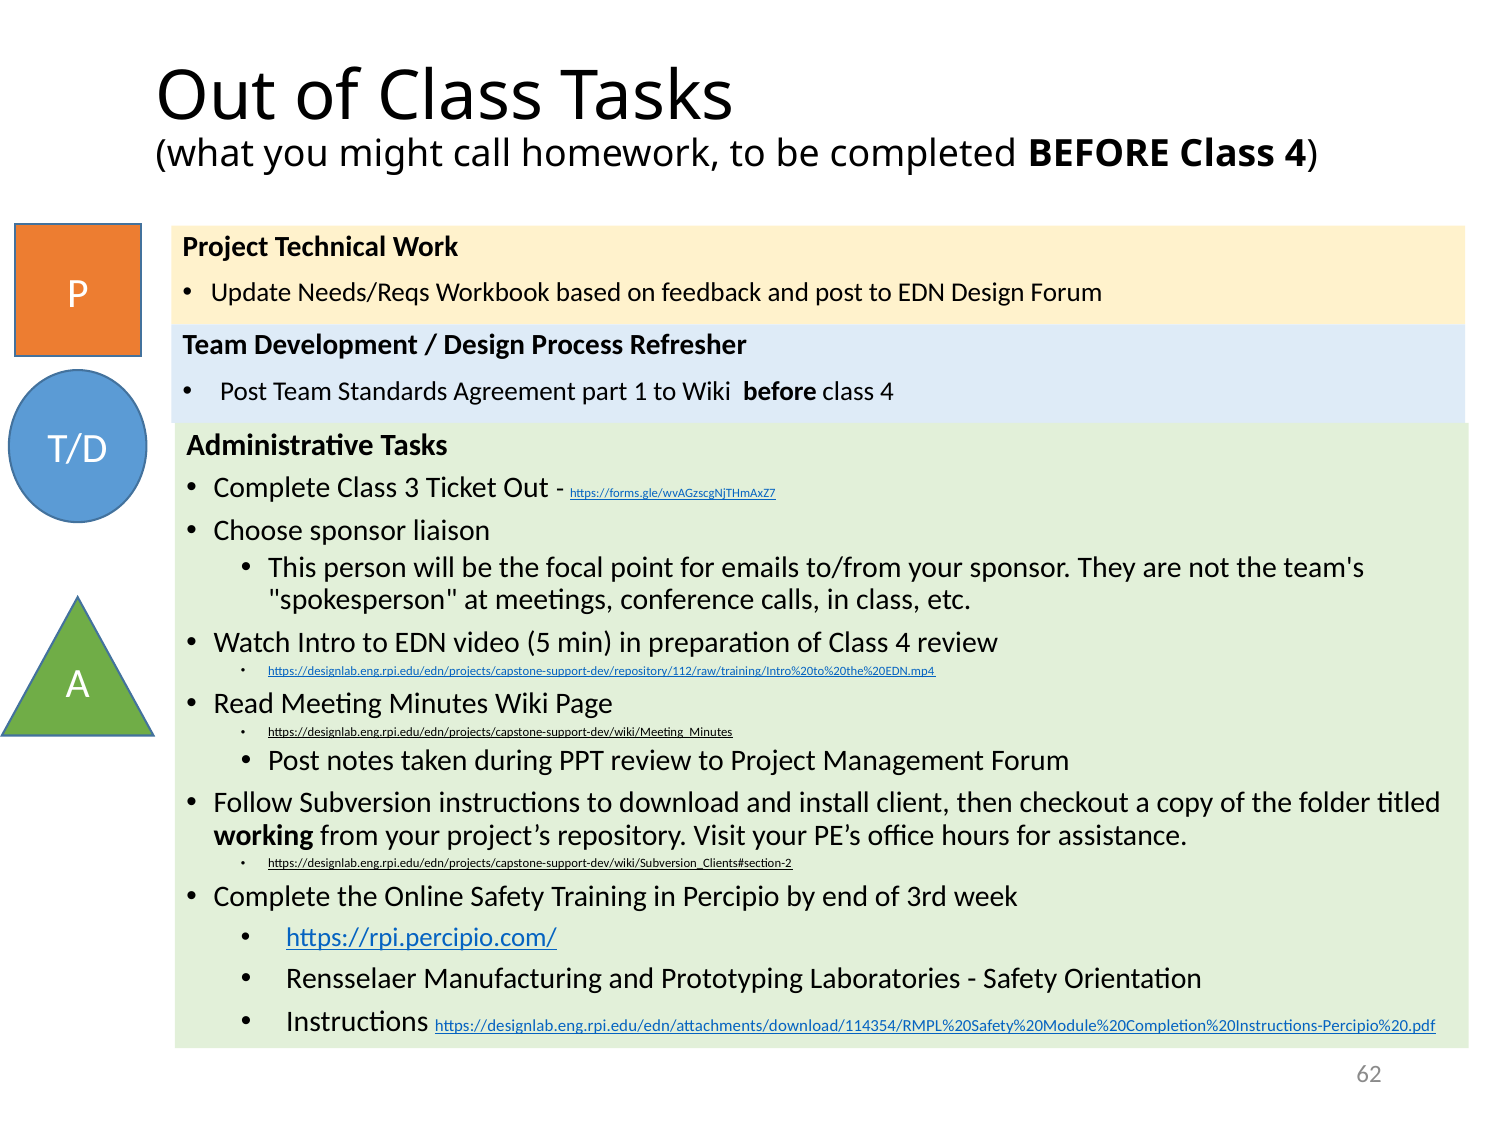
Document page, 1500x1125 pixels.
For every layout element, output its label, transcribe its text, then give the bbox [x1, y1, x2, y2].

text_box Administrative Tasks Complete Class 3 Ticket Out - https://forms.gle/wvAGzscgNjTHmAxZ7 Choose sponsor liaison This person will be the focal point for emails to/from your sponsor. They are not the team's "spokesperson" at meetings, conference calls, in class, etc. Watch Intro to EDN video (5 min) in preparation of Class 4 review https://designlab.eng.rpi.edu/edn/projects/capstone-support-dev/repository/112/raw/training/Intro%20to%20the%20EDN.mp4 Read Meeting Minutes Wiki Page https://designlab.eng.rpi.edu/edn/projects/capstone-support-dev/wiki/Meeting_Minutes Post notes taken during PPT review to Project Management Forum Follow Subversion instructions to download and install client, then checkout a copy of the folder titled working from your project’s repository. Visit your PE’s office hours for assistance. https://designlab.eng.rpi.edu/edn/projects/capstone-support-dev/wiki/Subversion_Clients#section-2 Complete the Online Safety Training in Percipio by end of 3rd week https://rpi.percipio.com/ Rensselaer Manufacturing and Prototyping Laboratories - Safety Orientation Instructions https://designlab.eng.rpi.edu/edn/attachments/download/114354/RMPL%20Safety%20Module%20Completion%20Instructions-Percipio%20.pdf [174, 422, 1469, 1049]
title Out of Class Tasks (what you might call homework, to be completed BEFORE Class 4) [140, 44, 1435, 190]
text_box Project Technical Work Update Needs/Reqs Workbook based on feedback and post to EDN Design Forum [171, 225, 1466, 324]
text_box P [14, 223, 142, 357]
text_box Team Development / Design Process Refresher Post Team Standards Agreement part 1 to Wiki before class 4 [171, 324, 1466, 423]
text_box A [0, 594, 156, 737]
slide_number 62 [1059, 1042, 1397, 1103]
text_box T/D [7, 369, 148, 524]
